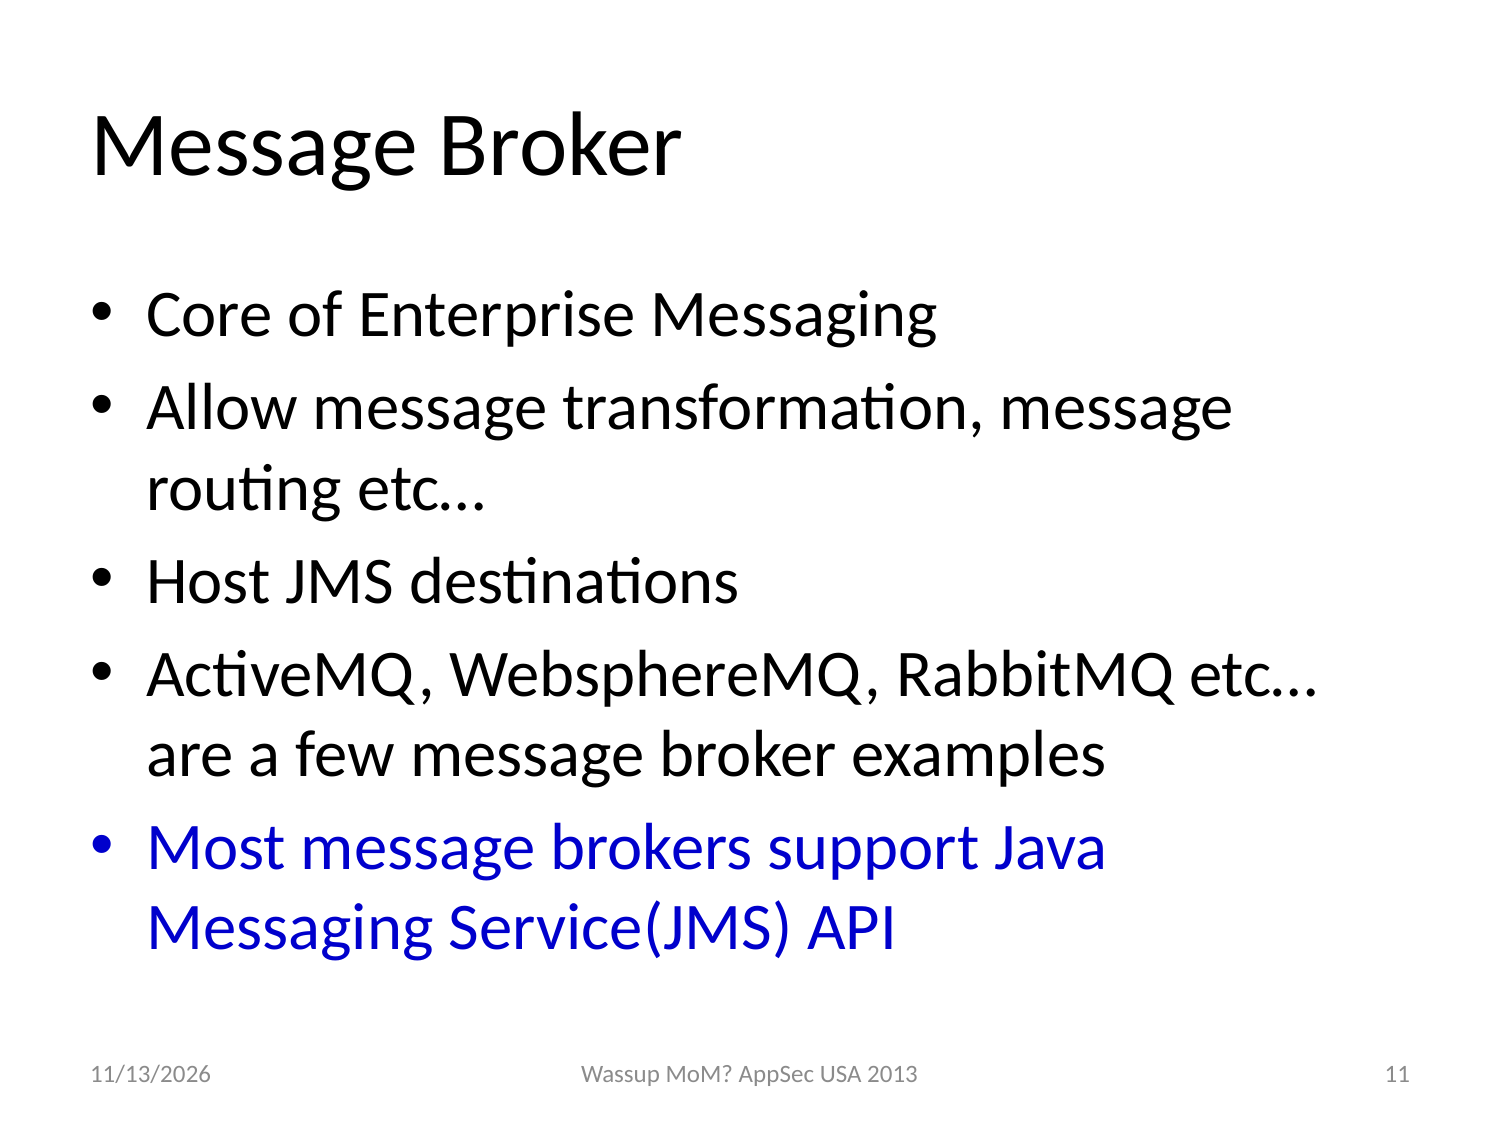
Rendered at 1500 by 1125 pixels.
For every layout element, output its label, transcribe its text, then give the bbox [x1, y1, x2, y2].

slide_number 11 [1074, 1042, 1425, 1103]
list Core of Enterprise Messaging Allow message transformation, message routing etc… Host JMS destinations ActiveMQ, WebsphereMQ, RabbitMQ etc… are a few message broker examples Most message brokers support Java Messaging Service(JMS) API [75, 262, 1425, 1005]
title Message Broker [75, 45, 1425, 233]
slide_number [75, 1042, 425, 1103]
footer Wassup MoM? AppSec USA 2013 [512, 1042, 988, 1103]
